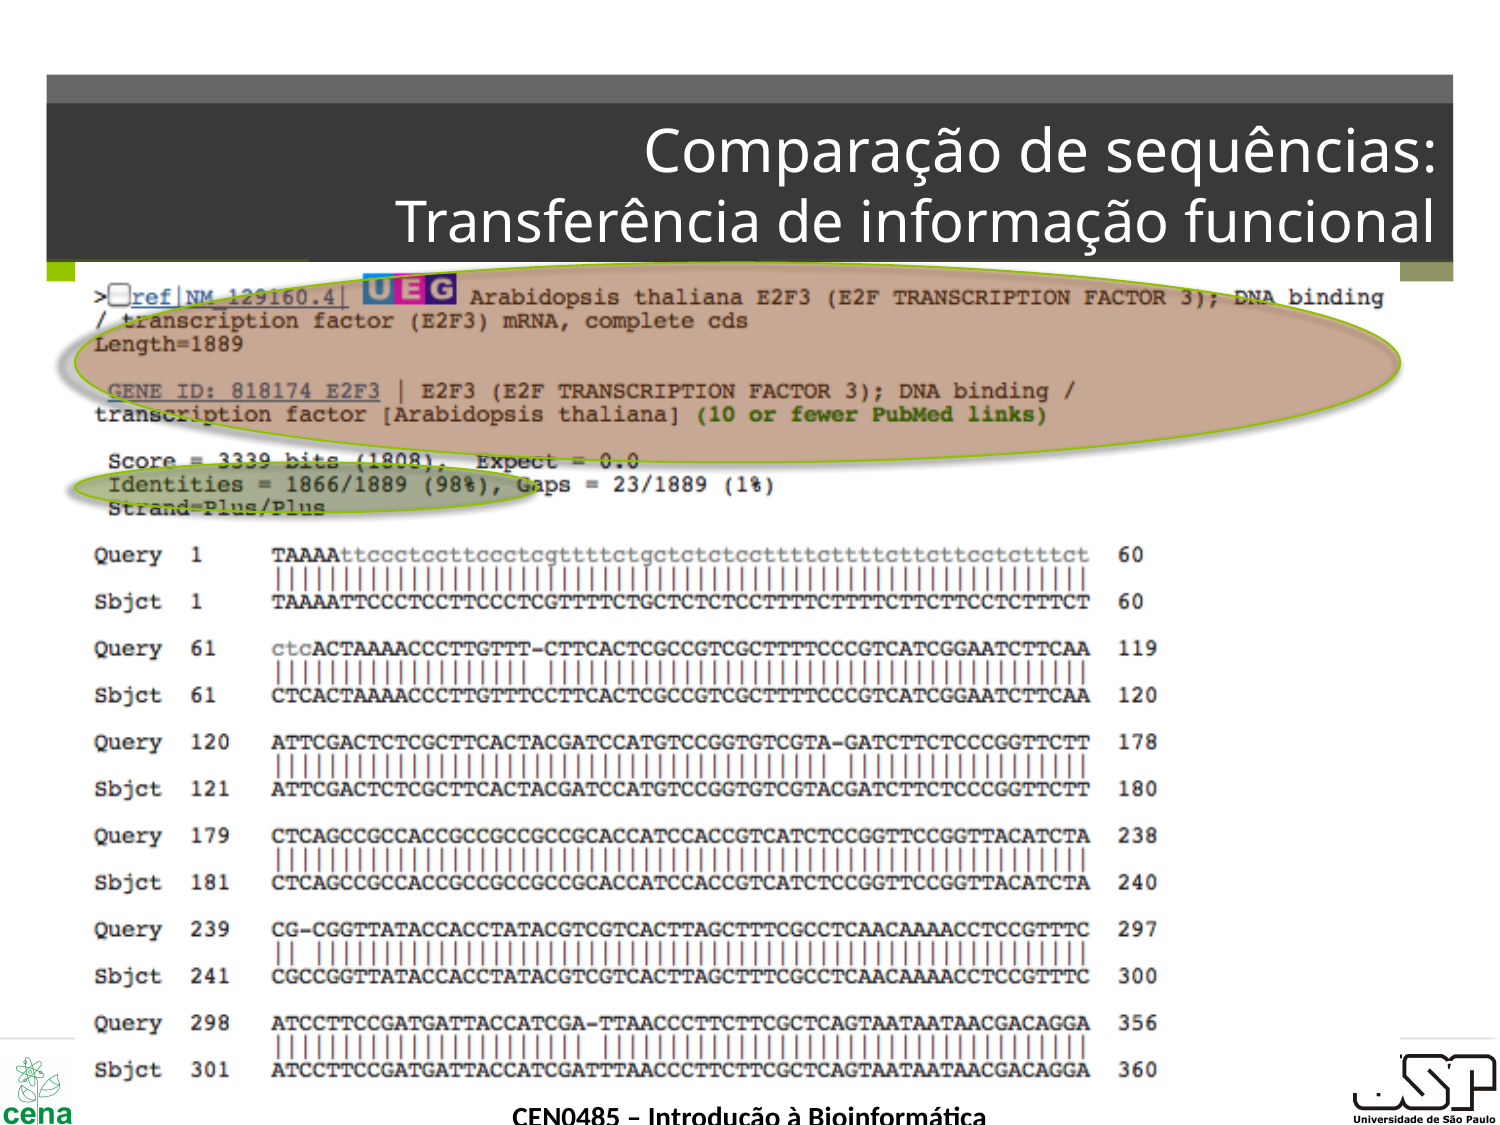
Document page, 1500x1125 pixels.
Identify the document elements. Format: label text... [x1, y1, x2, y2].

title Comparação de sequências: Transferência de informação funcional [46, 103, 1454, 263]
picture [1, 261, 1500, 1125]
slide_number 8 [1400, 1027, 1500, 1113]
